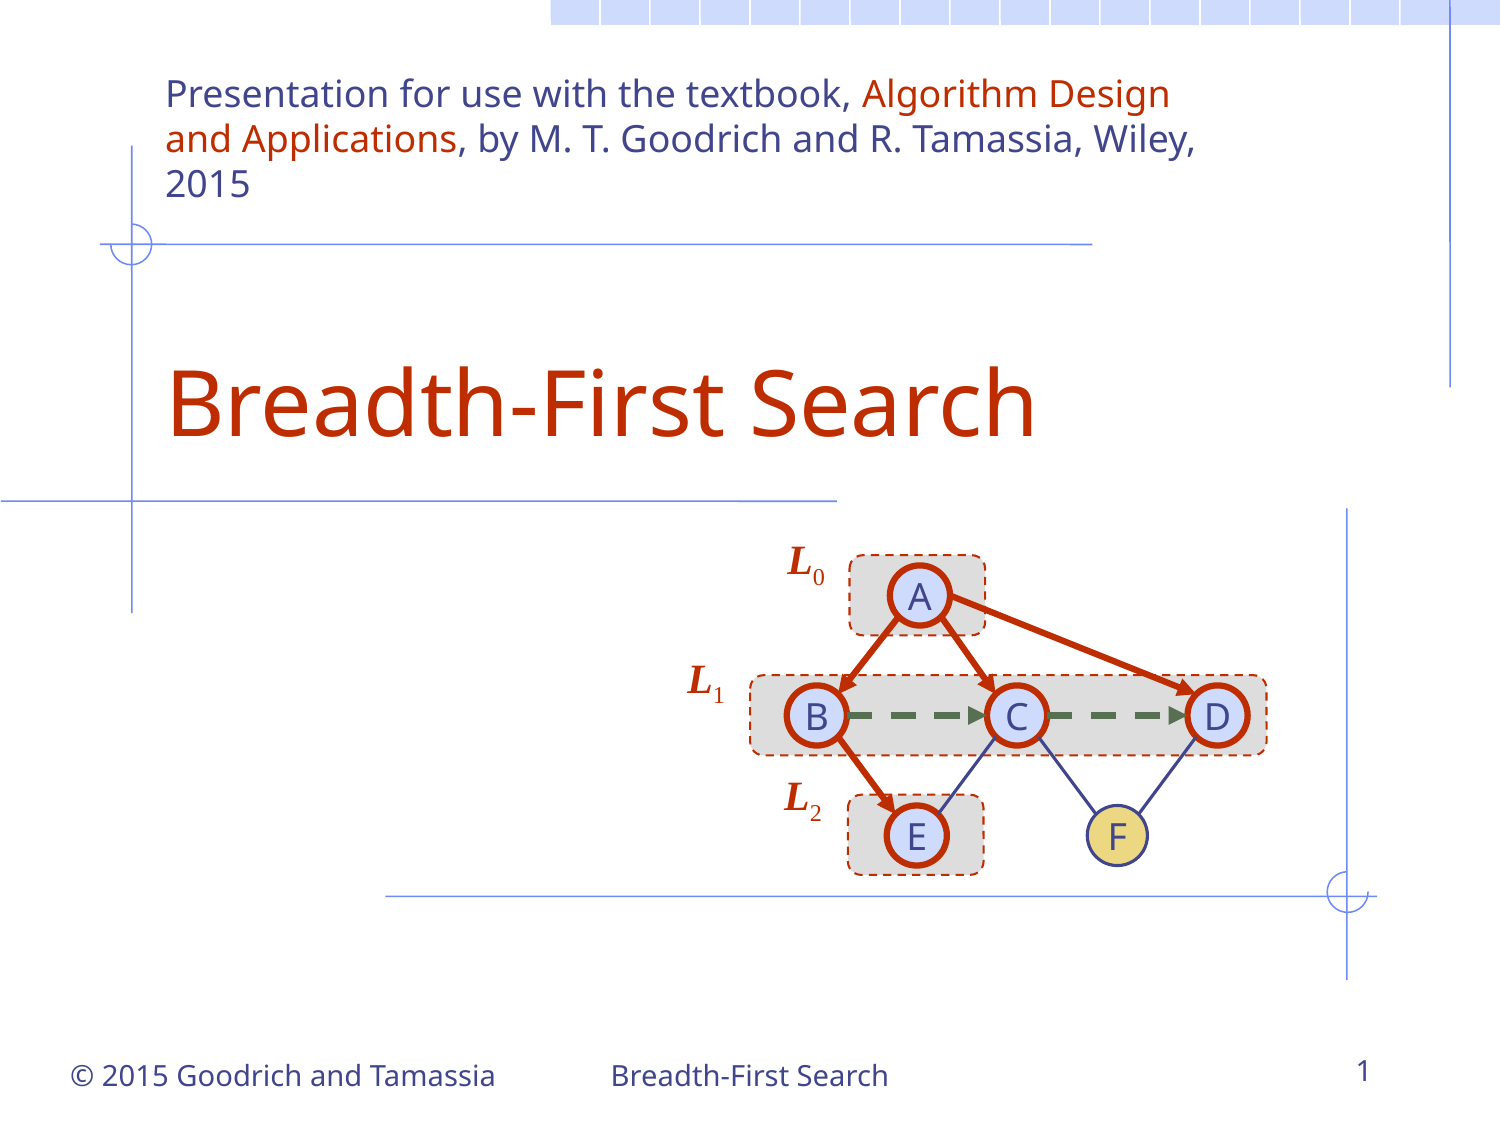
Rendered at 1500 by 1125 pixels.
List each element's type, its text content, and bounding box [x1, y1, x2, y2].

subtitle Presentation for use with the textbook, Algorithm Design and Applications, by M. T. Goodrich and R. Tamassia, Wiley, 2015 [150, 62, 1238, 225]
slide_number 1 [1074, 1024, 1388, 1101]
title Breadth-First Search [150, 275, 1425, 463]
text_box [667, 525, 1267, 876]
footer Breadth-First Search [512, 1024, 988, 1101]
